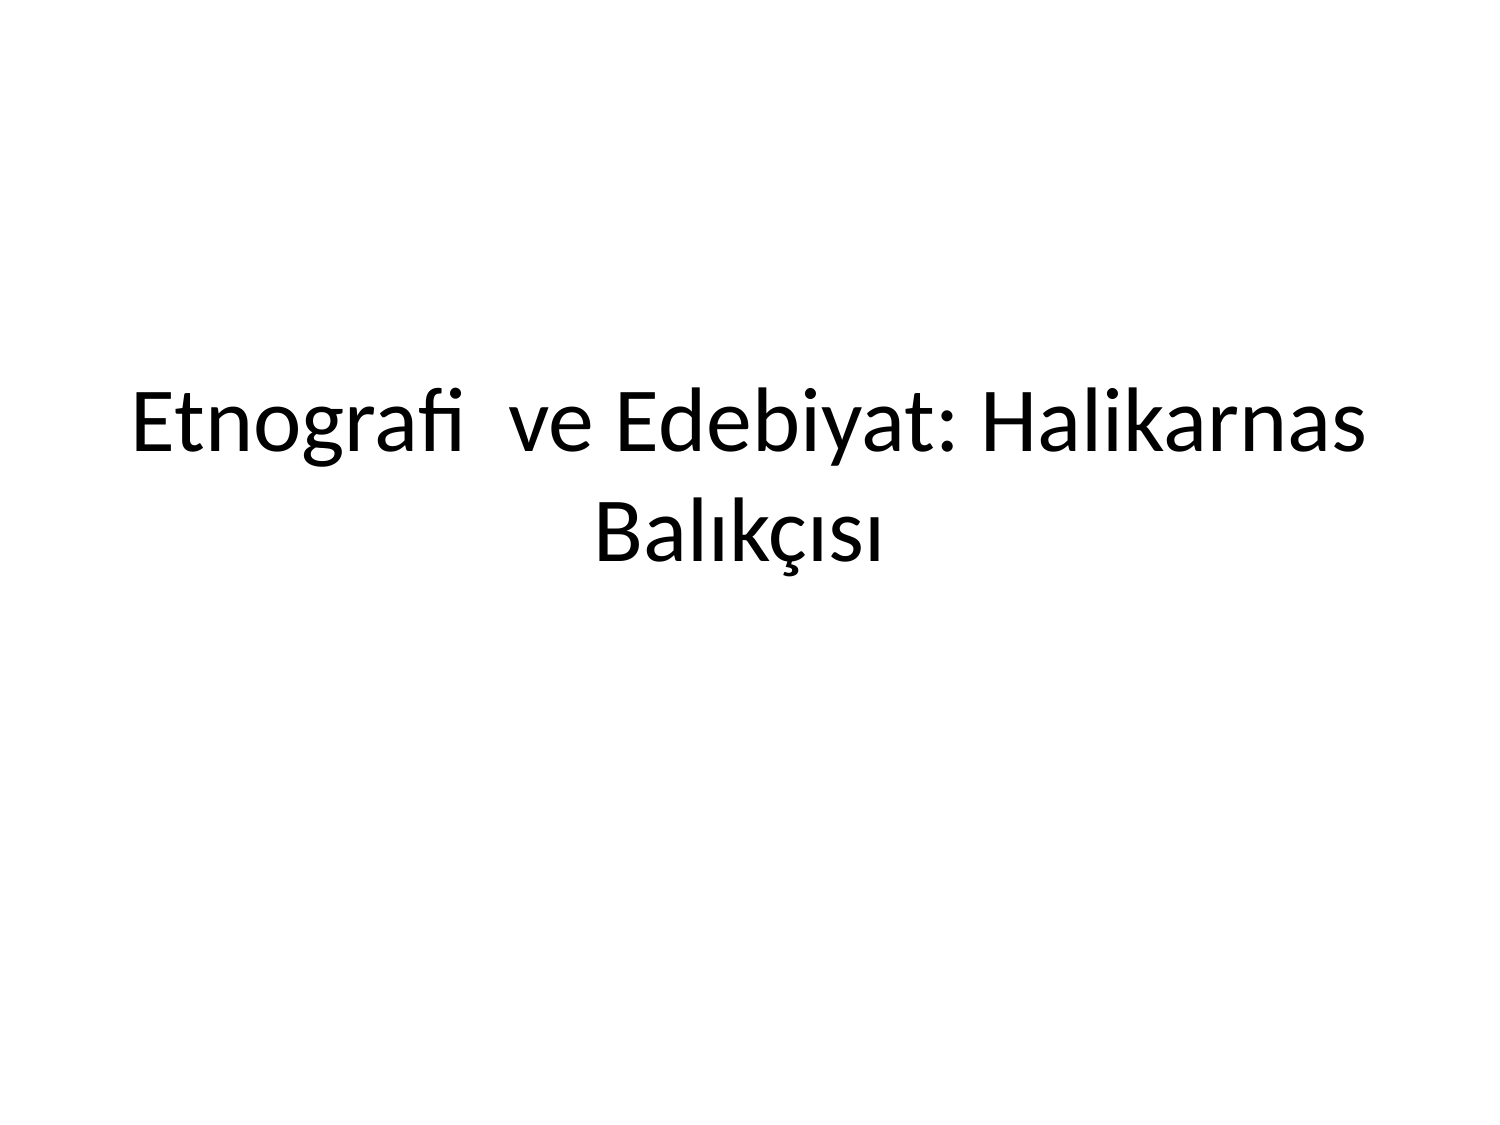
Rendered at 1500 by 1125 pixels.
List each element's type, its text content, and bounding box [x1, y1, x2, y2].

title Etnografi ve Edebiyat: Halikarnas Balıkçısı [112, 349, 1388, 591]
